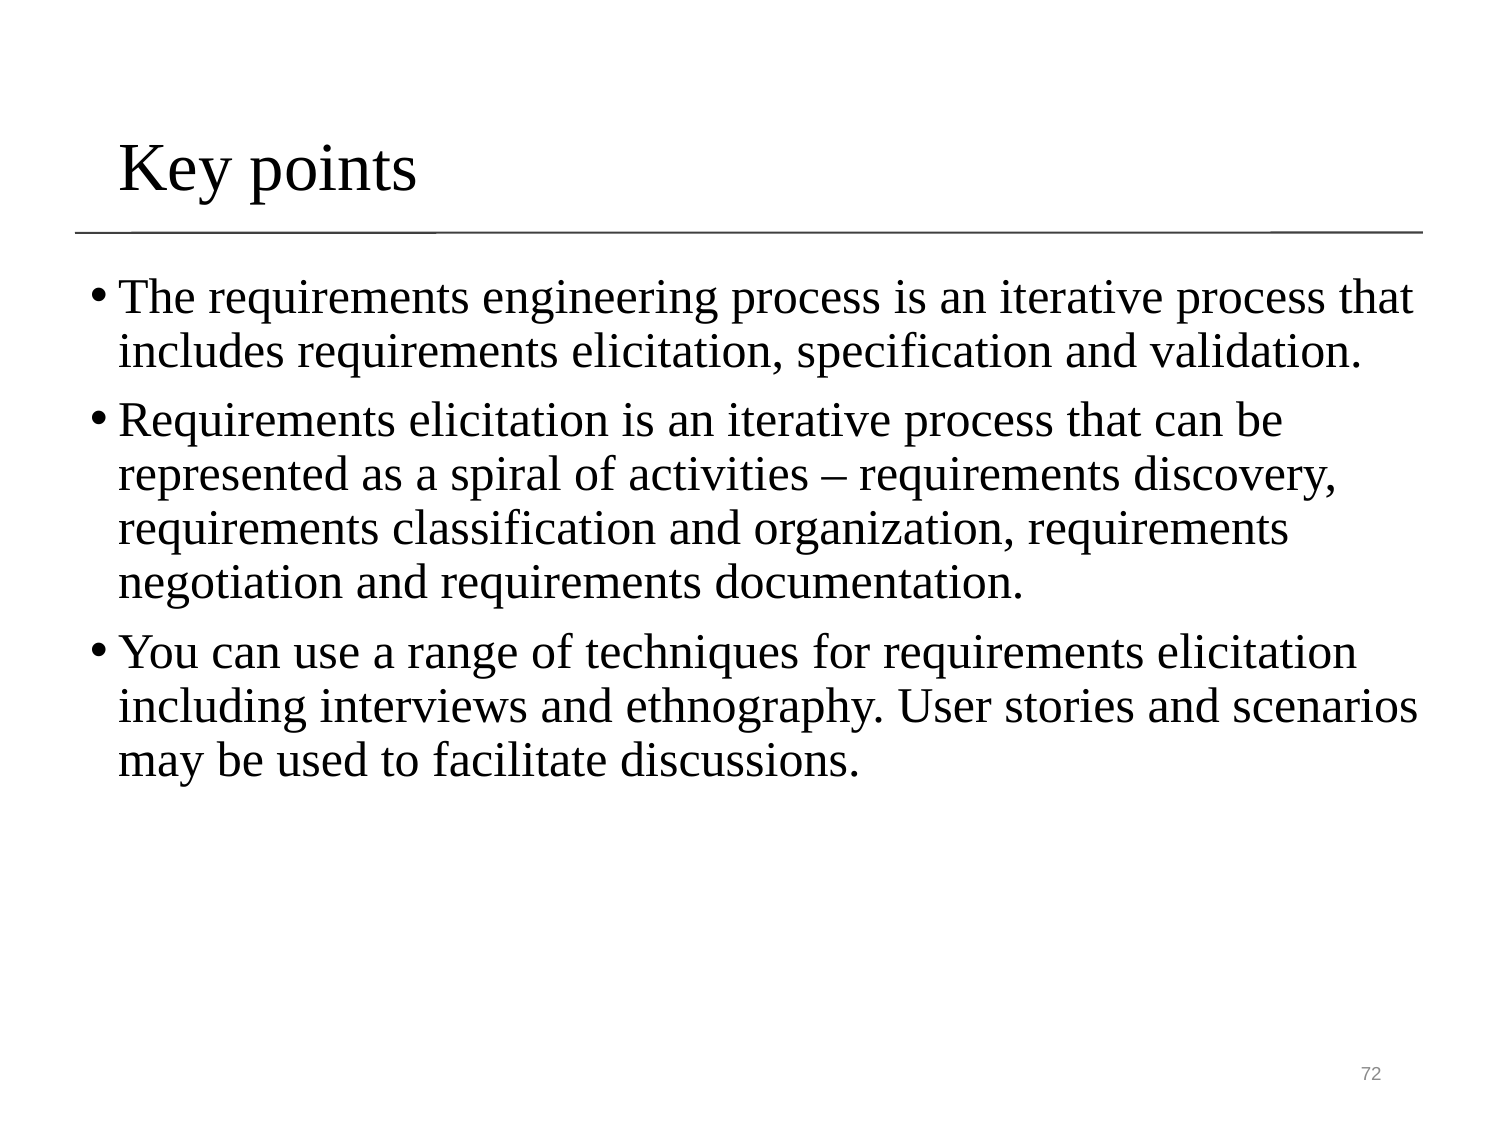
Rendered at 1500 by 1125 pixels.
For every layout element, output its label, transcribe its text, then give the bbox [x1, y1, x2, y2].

list The requirements engineering process is an iterative process that includes requirements elicitation, specification and validation. Requirements elicitation is an iterative process that can be represented as a spiral of activities – requirements discovery, requirements classification and organization, requirements negotiation and requirements documentation. You can use a range of techniques for requirements elicitation including interviews and ethnography. User stories and scenarios may be used to facilitate discussions. [75, 262, 1450, 1005]
slide_number 72 [1059, 1042, 1397, 1103]
title Key points [103, 59, 1397, 262]
